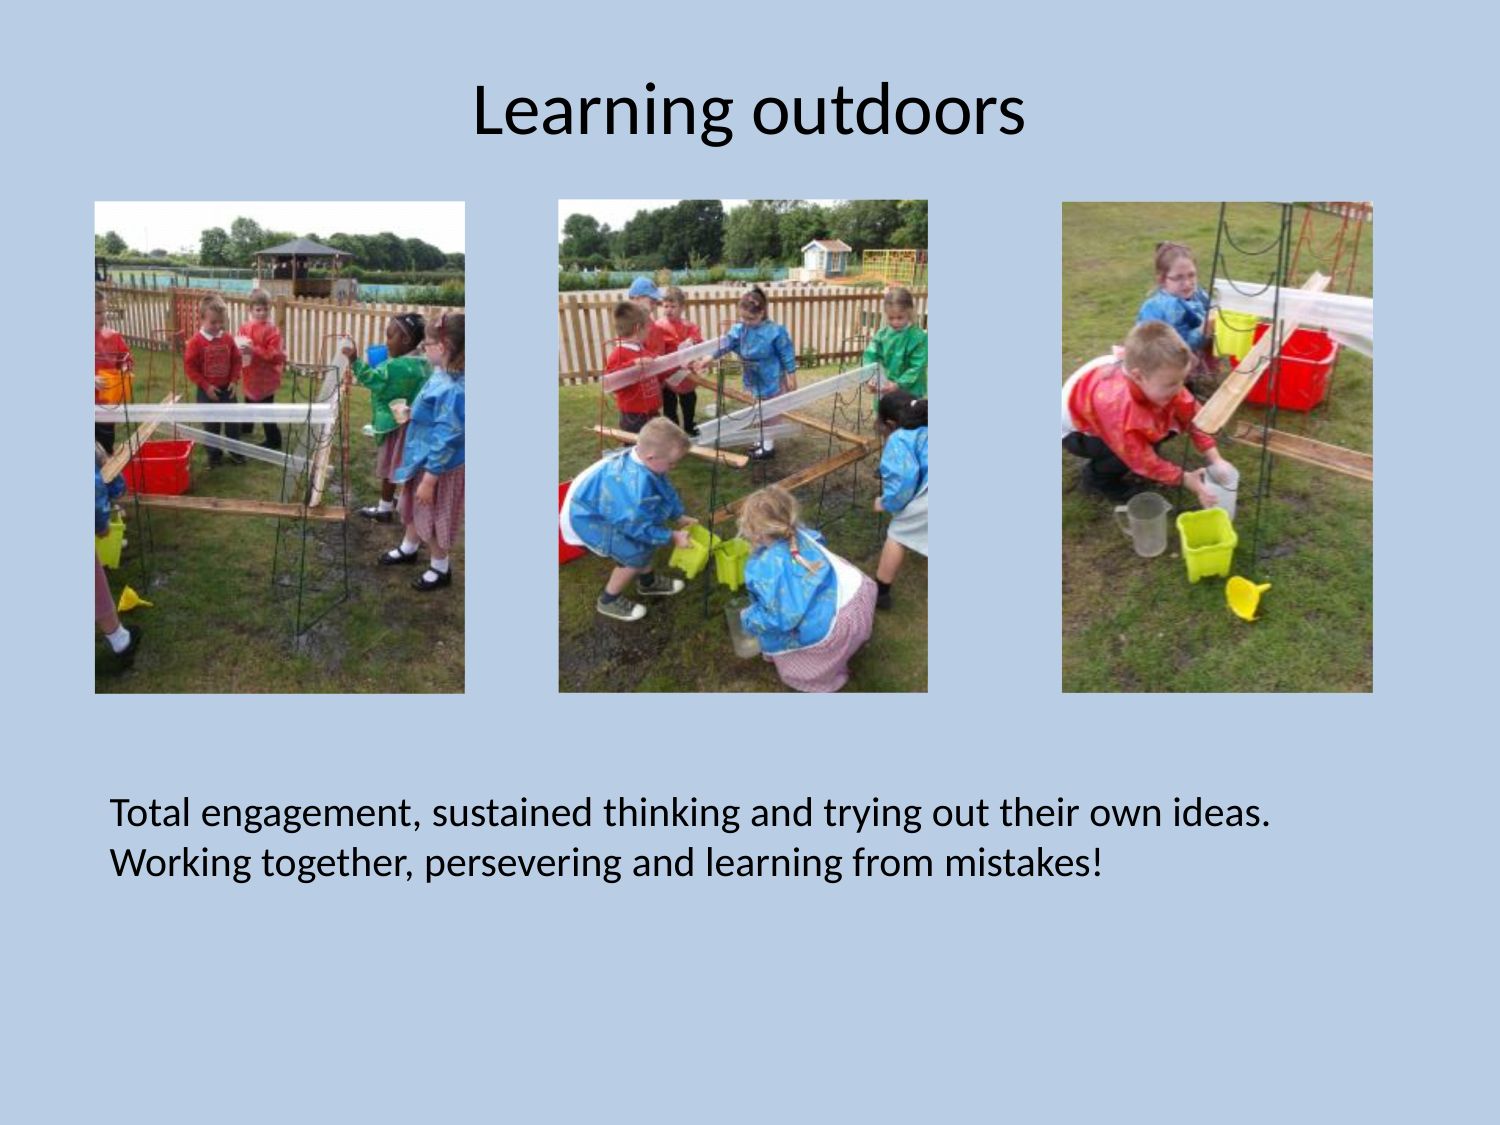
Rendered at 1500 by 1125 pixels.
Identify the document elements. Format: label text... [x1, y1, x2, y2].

title Learning outdoors [75, 45, 1425, 164]
picture [1062, 603, 1373, 692]
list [994, 291, 1464, 603]
text_box Total engagement, sustained thinking and trying out their own ideas. Working together, persevering and learning from mistakes! [94, 777, 1373, 893]
picture [1062, 202, 1373, 291]
picture [33, 200, 990, 693]
